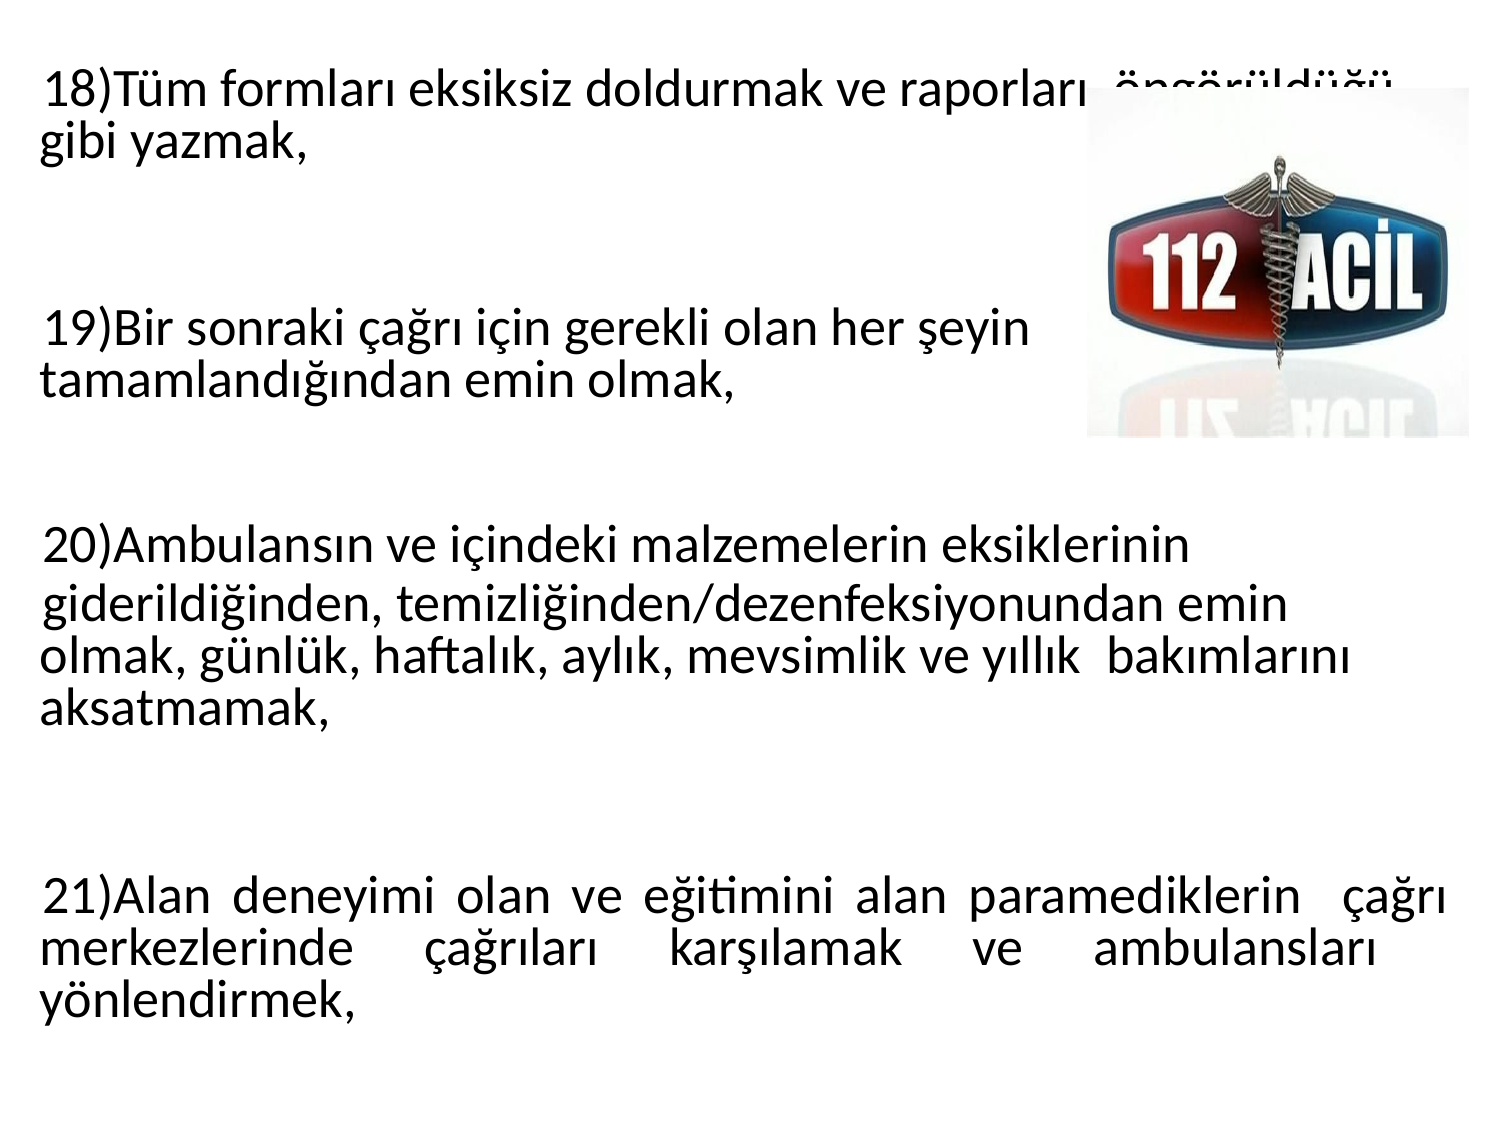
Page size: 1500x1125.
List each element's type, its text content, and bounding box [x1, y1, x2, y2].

picture [1087, 87, 1469, 438]
text_box Tüm formları eksiksiz doldurmak ve raporları öngörüldüğü gibi yazmak, Bir sonraki çağrı için gerekli olan her şeyin tamamlandığından emin olmak, Ambulansın ve içindeki malzemelerin eksiklerinin giderildiğinden, temizliğinden/dezenfeksiyonundan emin olmak, günlük, haftalık, aylık, mevsimlik ve yıllık bakımlarını aksatmamak, Alan deneyimi olan ve eğitimini alan paramediklerin çağrı merkezlerinde çağrıları karşılamak ve ambulansları yönlendirmek, [37, 50, 1450, 1028]
